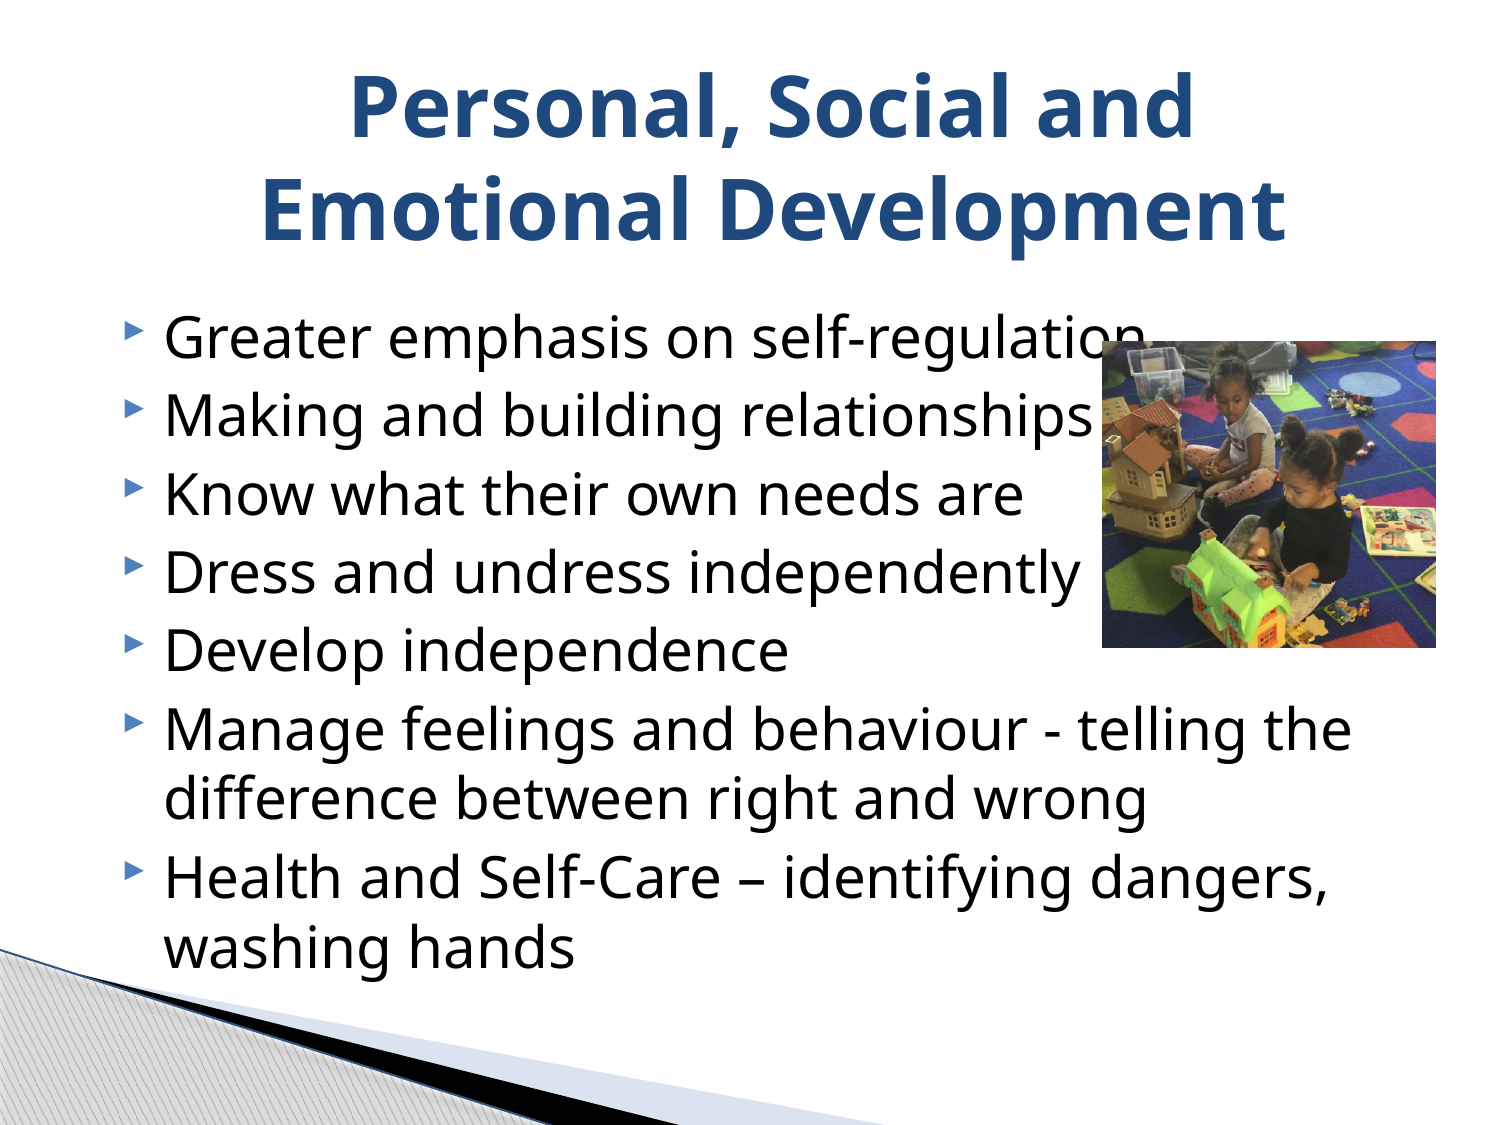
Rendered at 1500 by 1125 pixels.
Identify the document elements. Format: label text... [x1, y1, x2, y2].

title Personal, Social and Emotional Development [194, 30, 1353, 280]
picture [1102, 341, 1436, 648]
list Greater emphasis on self-regulation Making and building relationships Know what their own needs are Dress and undress independently Develop independence Manage feelings and behaviour - telling the difference between right and wrong Health and Self-Care – identifying dangers, washing hands [88, 292, 1459, 1060]
